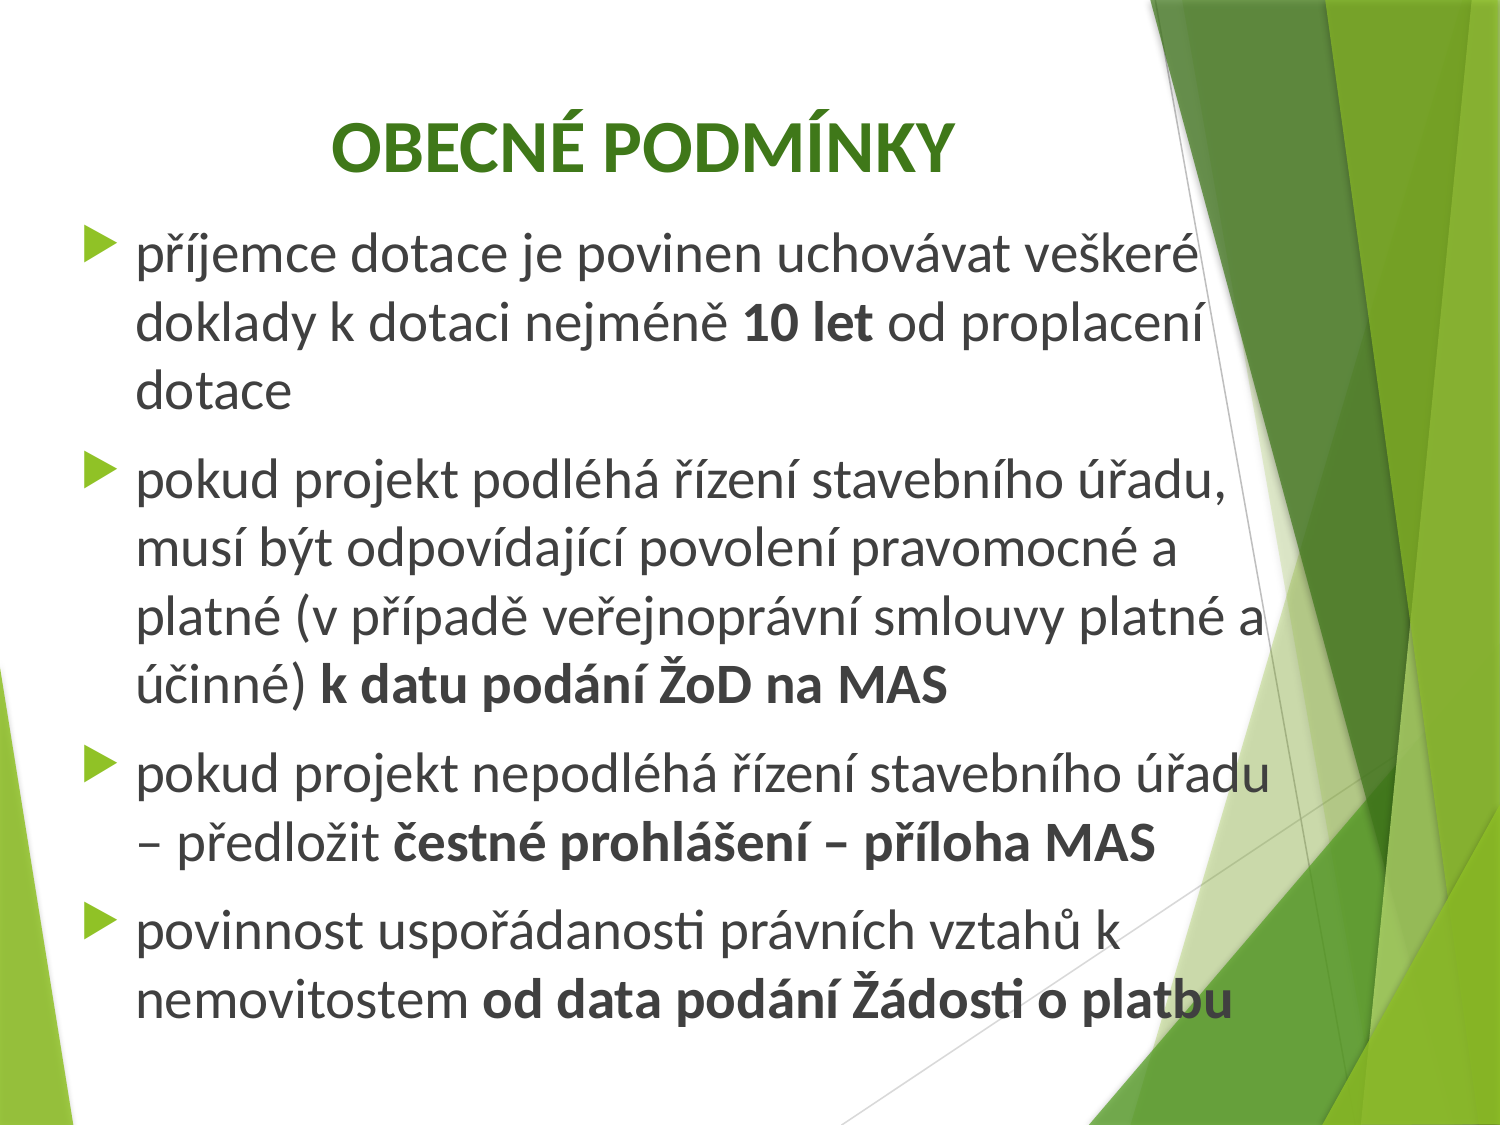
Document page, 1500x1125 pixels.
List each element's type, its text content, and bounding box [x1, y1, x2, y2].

title OBECNÉ PODMÍNKY [41, 90, 1247, 209]
list příjemce dotace je povinen uchovávat veškeré doklady k dotaci nejméně 10 let od proplacení dotace pokud projekt podléhá řízení stavebního úřadu, musí být odpovídající povolení pravomocné a platné (v případě veřejnoprávní smlouvy platné a účinné) k datu podání ŽoD na MAS pokud projekt nepodléhá řízení stavebního úřadu – předložit čestné prohlášení – příloha MAS povinnost uspořádanosti právních vztahů k nemovitostem od data podání Žádosti o platbu [64, 208, 1294, 1106]
